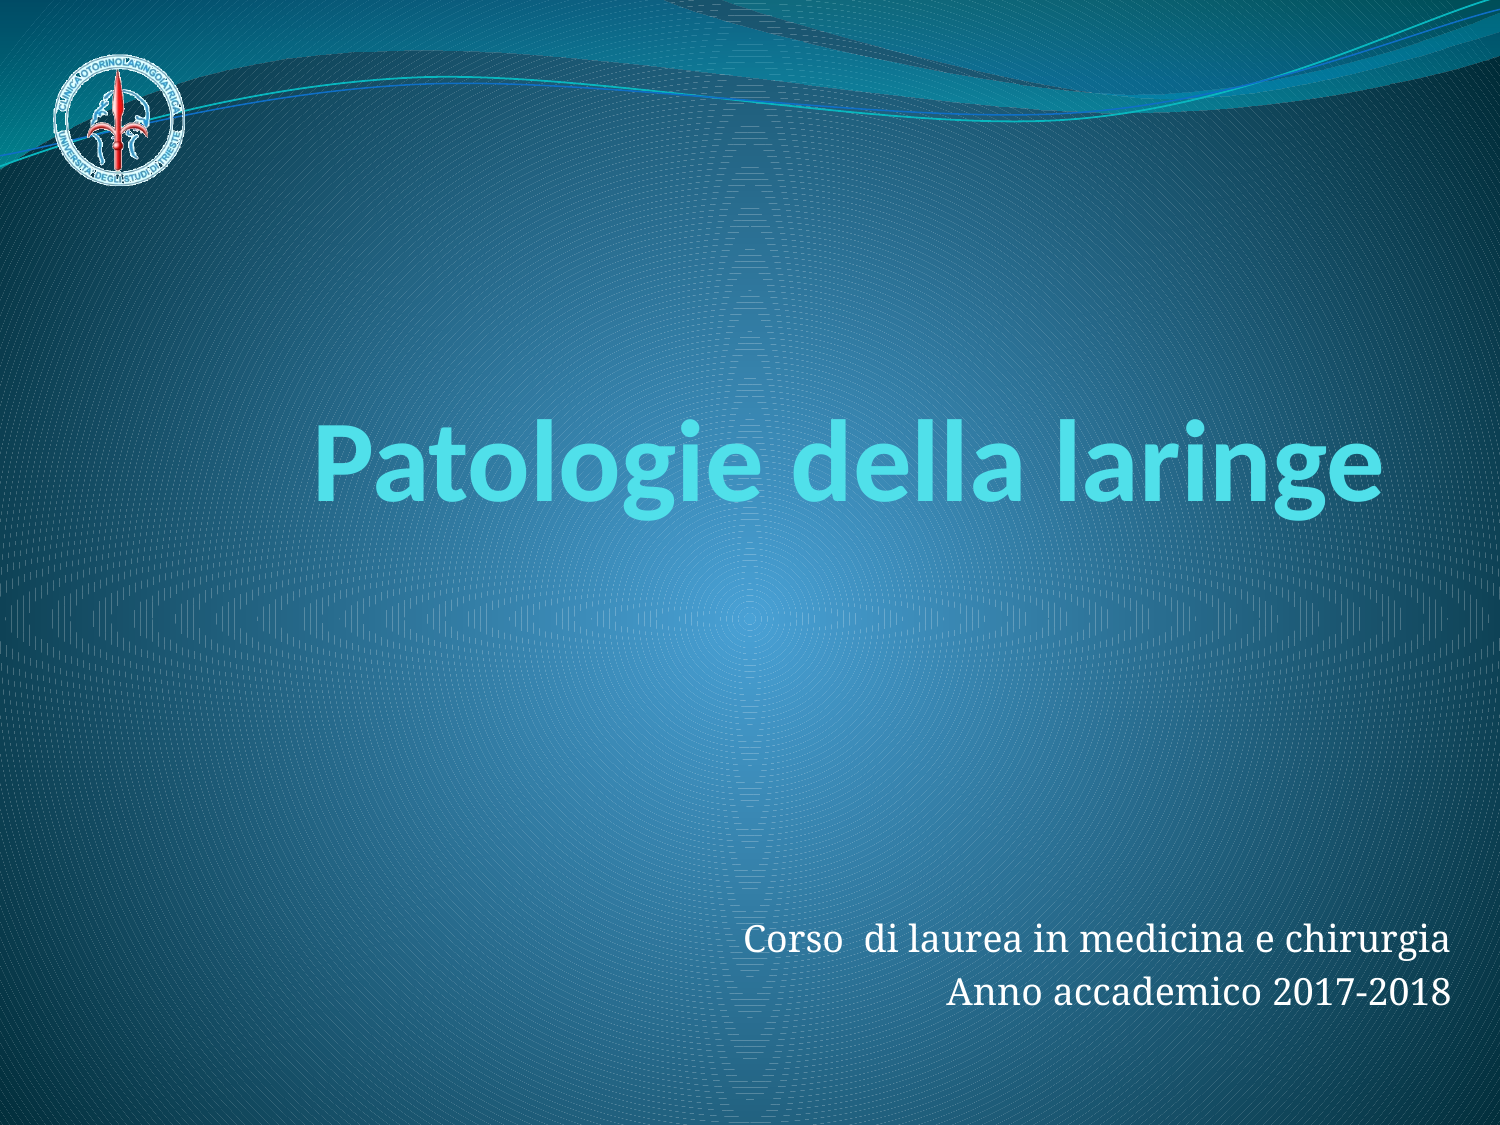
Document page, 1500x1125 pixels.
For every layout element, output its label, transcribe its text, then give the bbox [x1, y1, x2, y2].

title Patologie della laringe [87, 224, 1390, 525]
subtitle Corso di laurea in medicina e chirurgia Anno accademico 2017-2018 [412, 907, 1463, 1047]
picture [51, 55, 187, 188]
